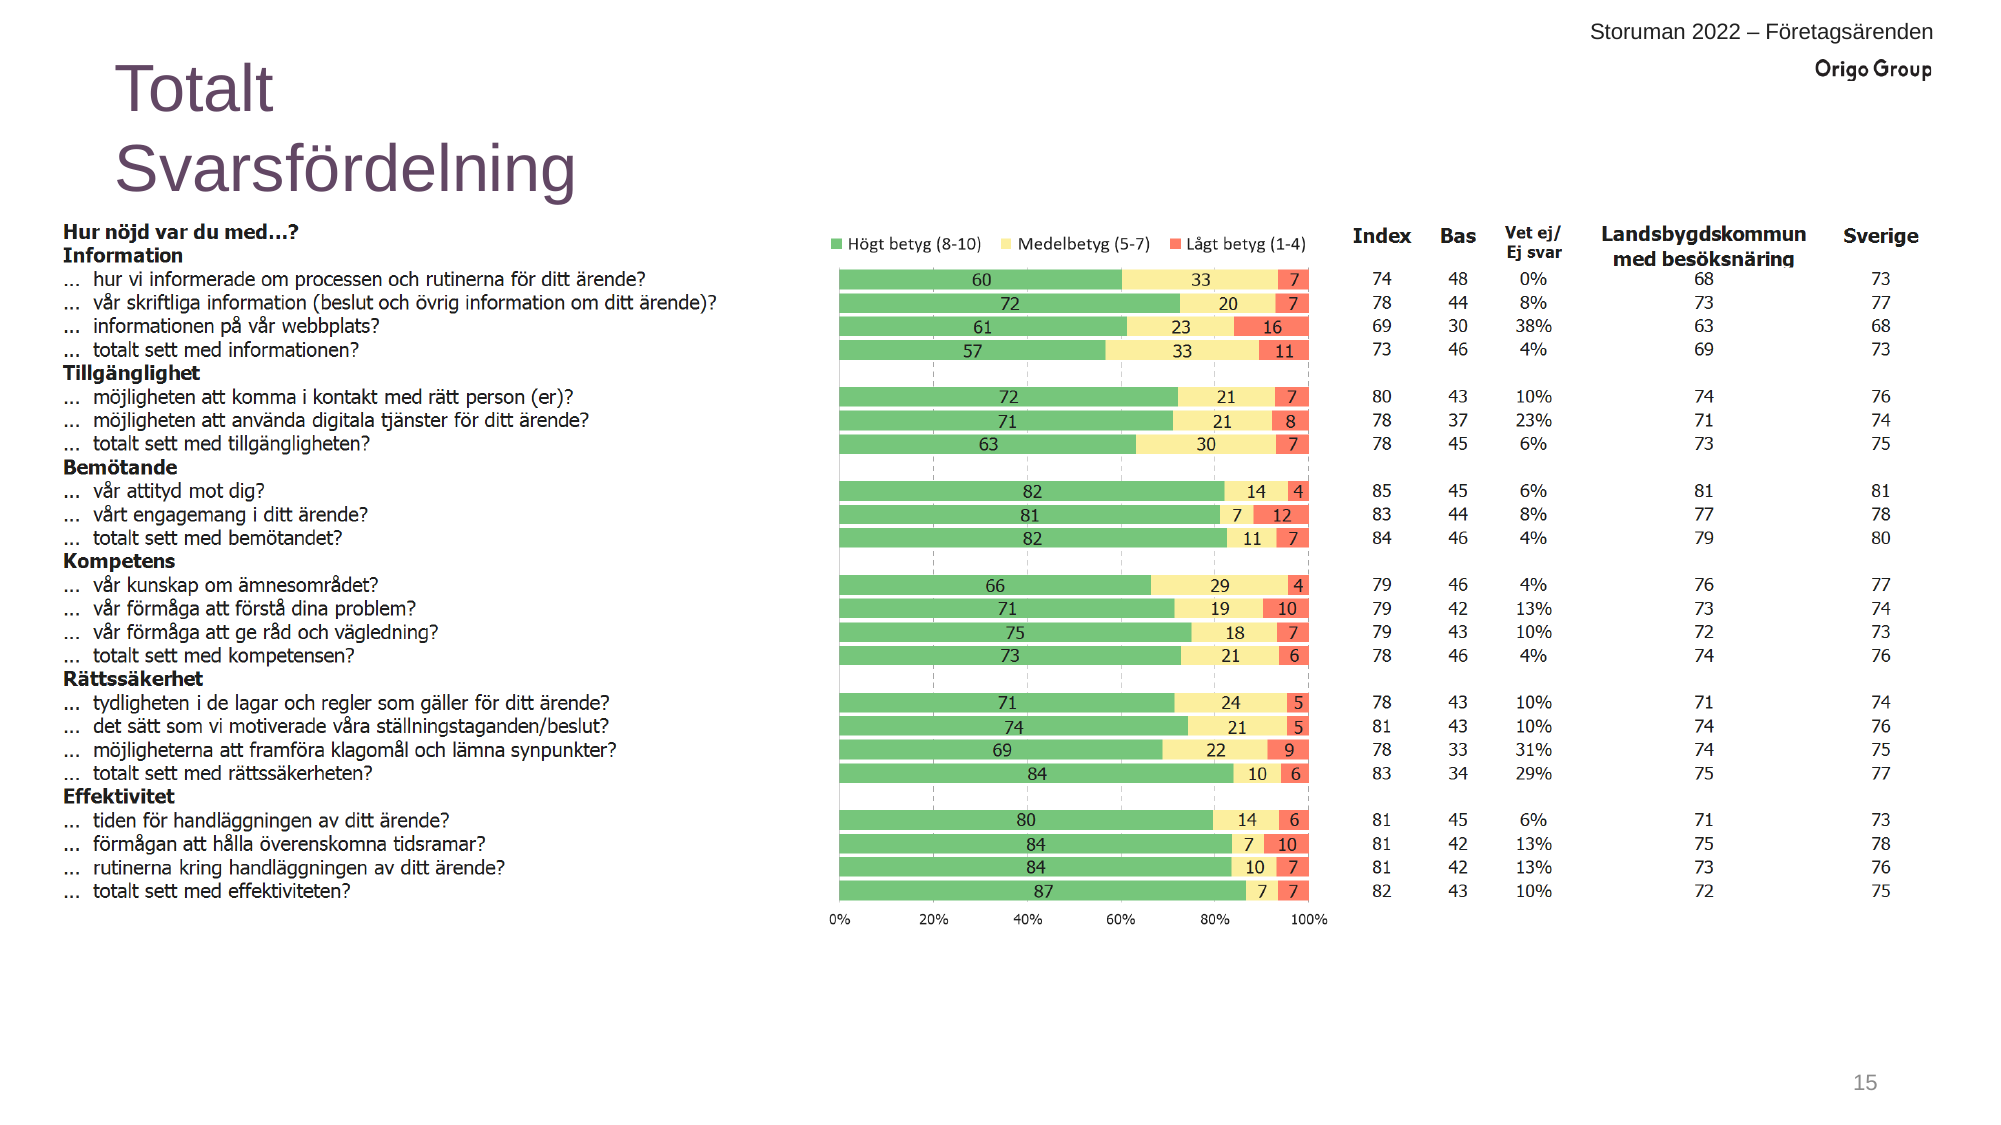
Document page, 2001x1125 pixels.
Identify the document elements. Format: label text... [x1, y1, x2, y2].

slide_number 14 [1442, 1042, 1893, 1103]
picture [58, 220, 1940, 951]
title Totalt Svarsfördelning [99, 81, 1894, 213]
